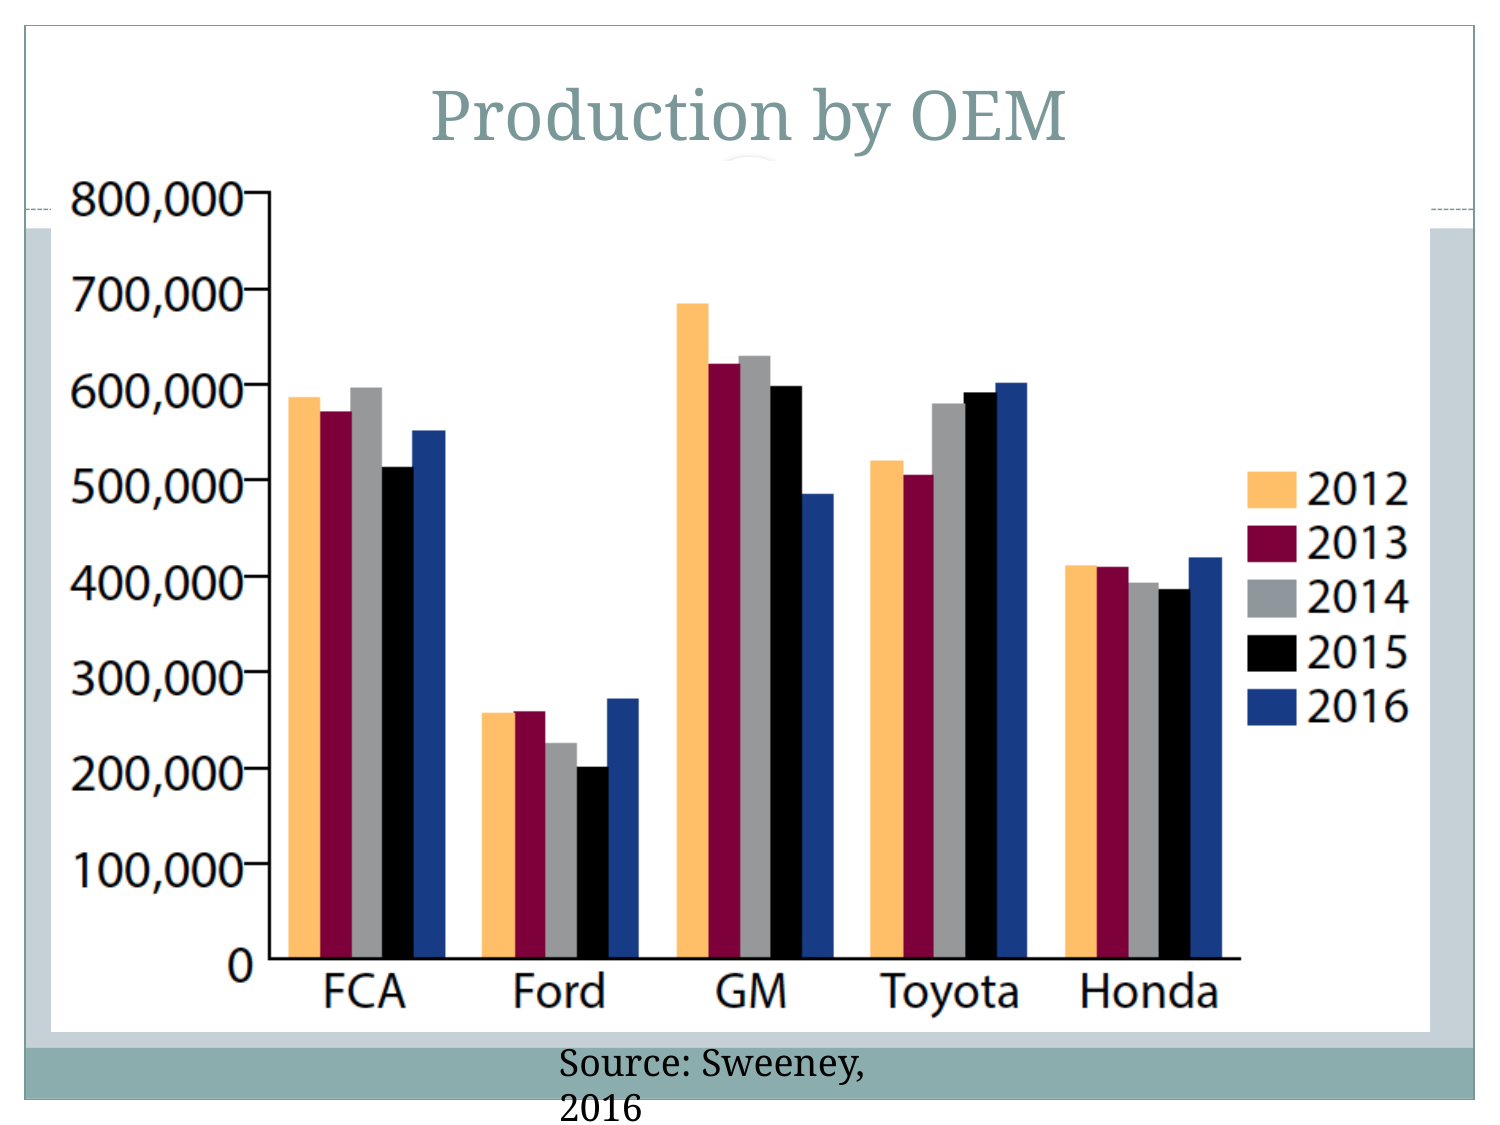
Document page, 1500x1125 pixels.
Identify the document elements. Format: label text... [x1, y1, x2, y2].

text_box Source: Sweeney, 2016 [544, 1042, 956, 1125]
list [0, 161, 1500, 1032]
title Production by OEM [49, 37, 1450, 160]
